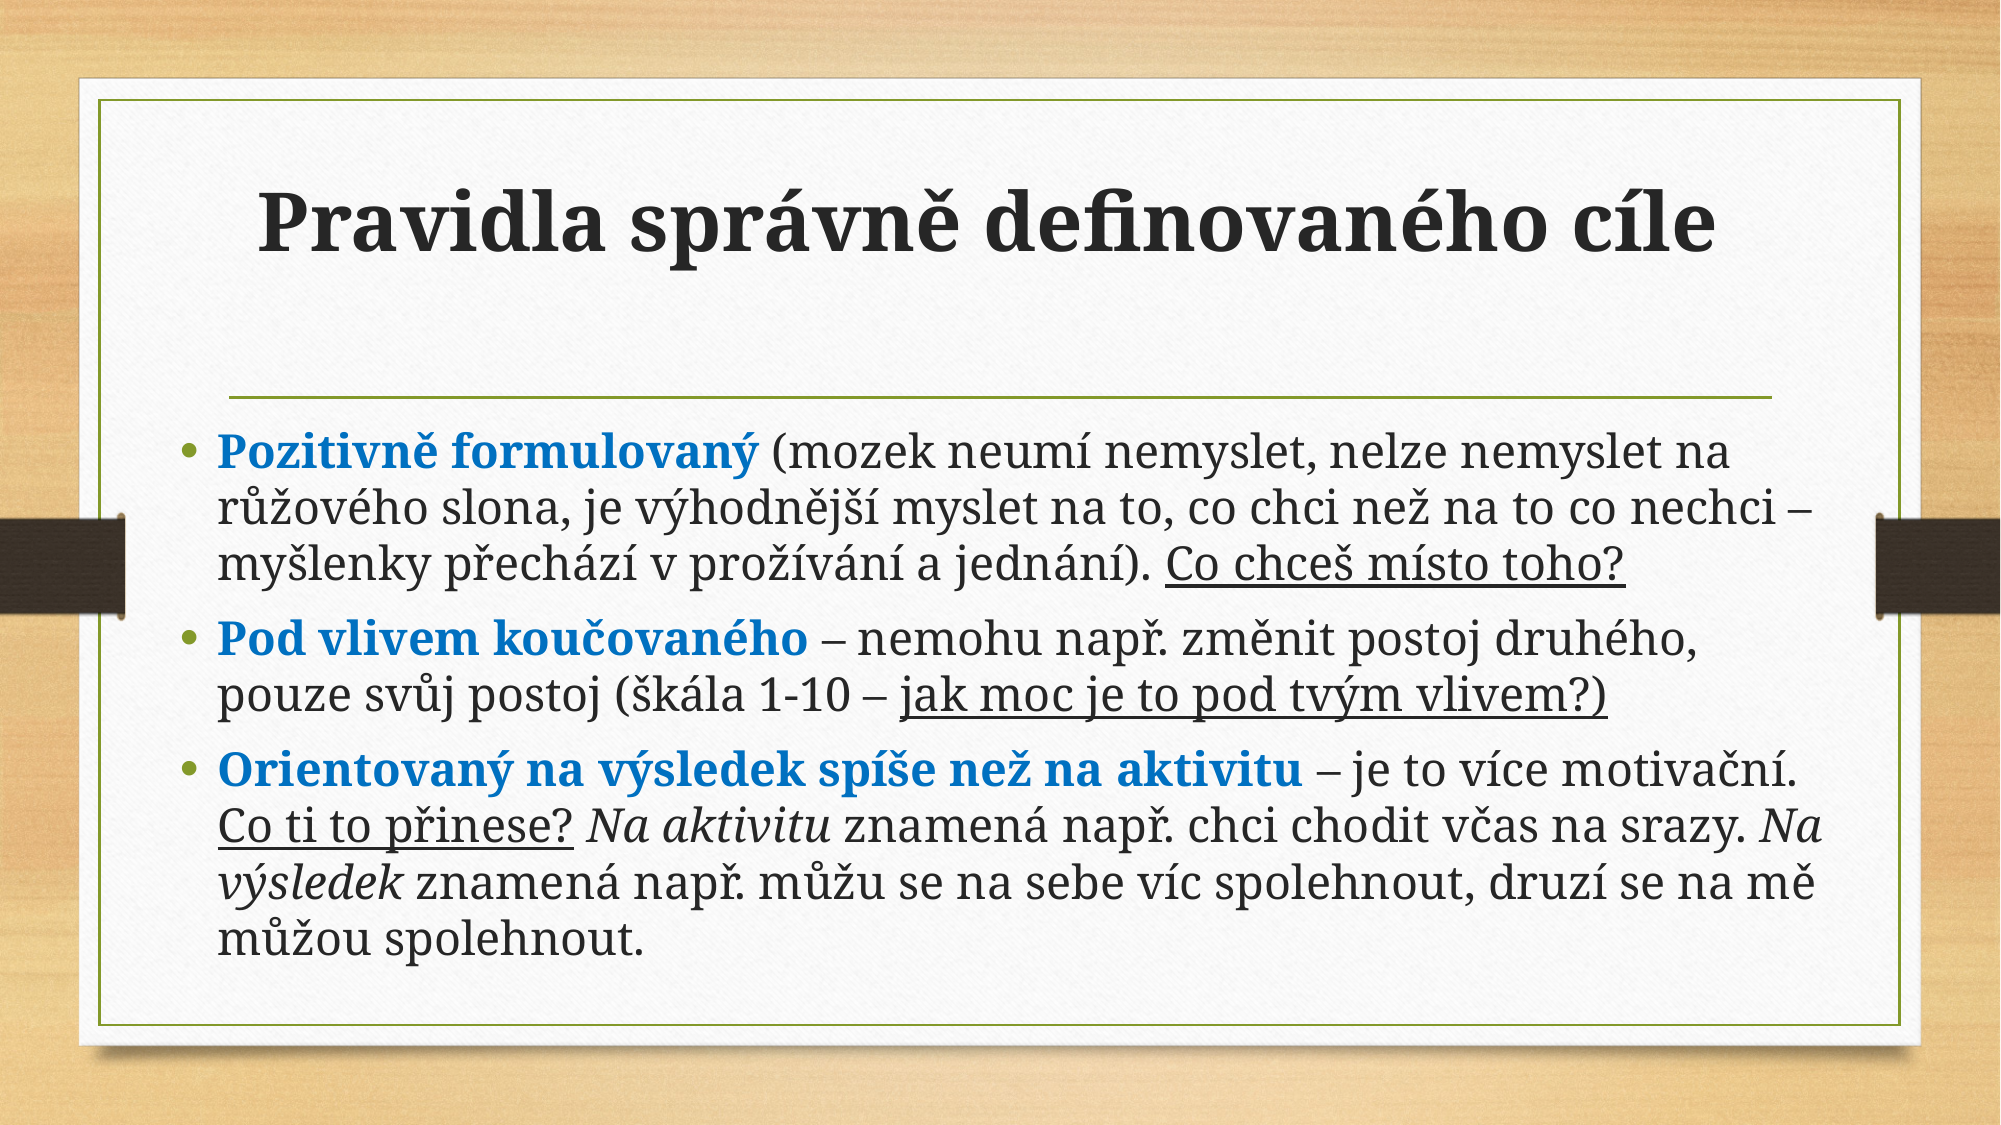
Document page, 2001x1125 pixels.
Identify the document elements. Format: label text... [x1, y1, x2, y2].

list Pozitivně formulovaný (mozek neumí nemyslet, nelze nemyslet na růžového slona, je výhodnější myslet na to, co chci než na to co nechci – myšlenky přechází v prožívání a jednání). Co chceš místo toho? Pod vlivem koučovaného – nemohu např. změnit postoj druhého, pouze svůj postoj (škála 1-10 – jak moc je to pod tvým vlivem?) Orientovaný na výsledek spíše než na aktivitu – je to více motivační. Co ti to přinese? Na aktivitu znamená např. chci chodit včas na srazy. Na výsledek znamená např. můžu se na sebe víc spolehnout, druzí se na mě můžou spolehnout. [164, 414, 1853, 1021]
picture [0, 0, 2001, 1125]
title Pravidla správně definovaného cíle [212, 161, 1788, 375]
